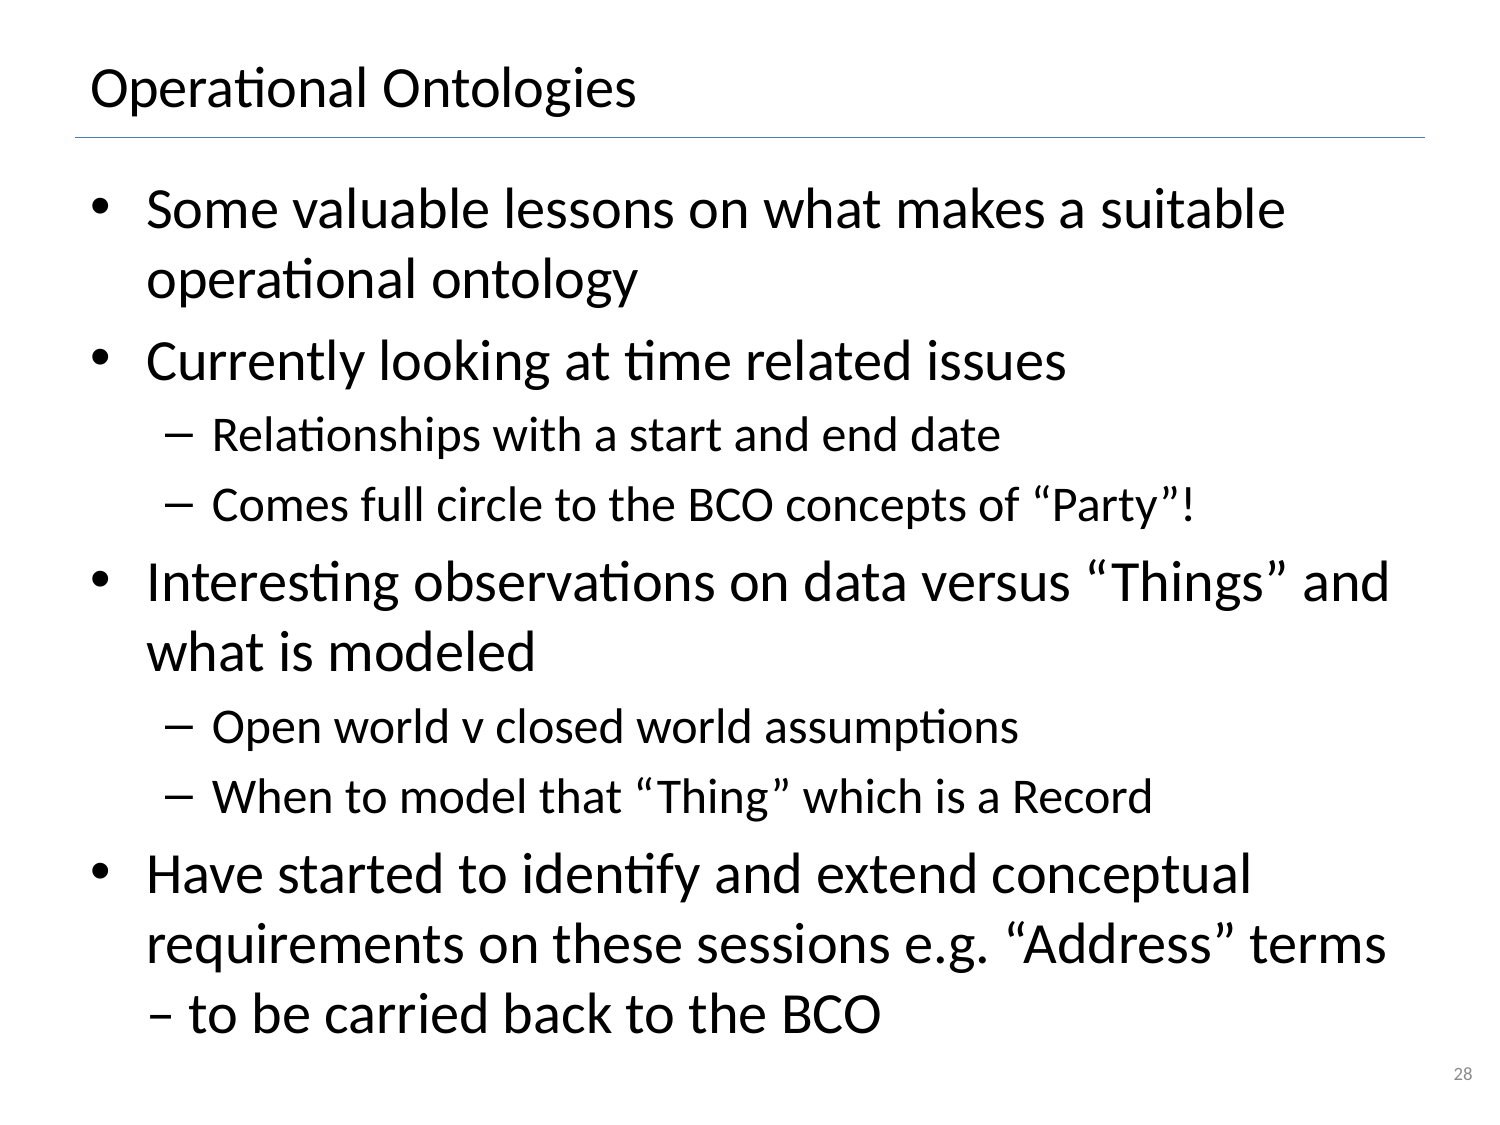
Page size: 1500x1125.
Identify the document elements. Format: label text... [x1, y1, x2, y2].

list Some valuable lessons on what makes a suitable operational ontology Currently looking at time related issues Relationships with a start and end date Comes full circle to the BCO concepts of “Party”! Interesting observations on data versus “Things” and what is modeled Open world v closed world assumptions When to model that “Thing” which is a Record Have started to identify and extend conceptual requirements on these sessions e.g. “Address” terms – to be carried back to the BCO [74, 162, 1426, 1101]
slide_number 28 [1425, 1042, 1488, 1103]
title Operational Ontologies [74, 37, 1426, 131]
